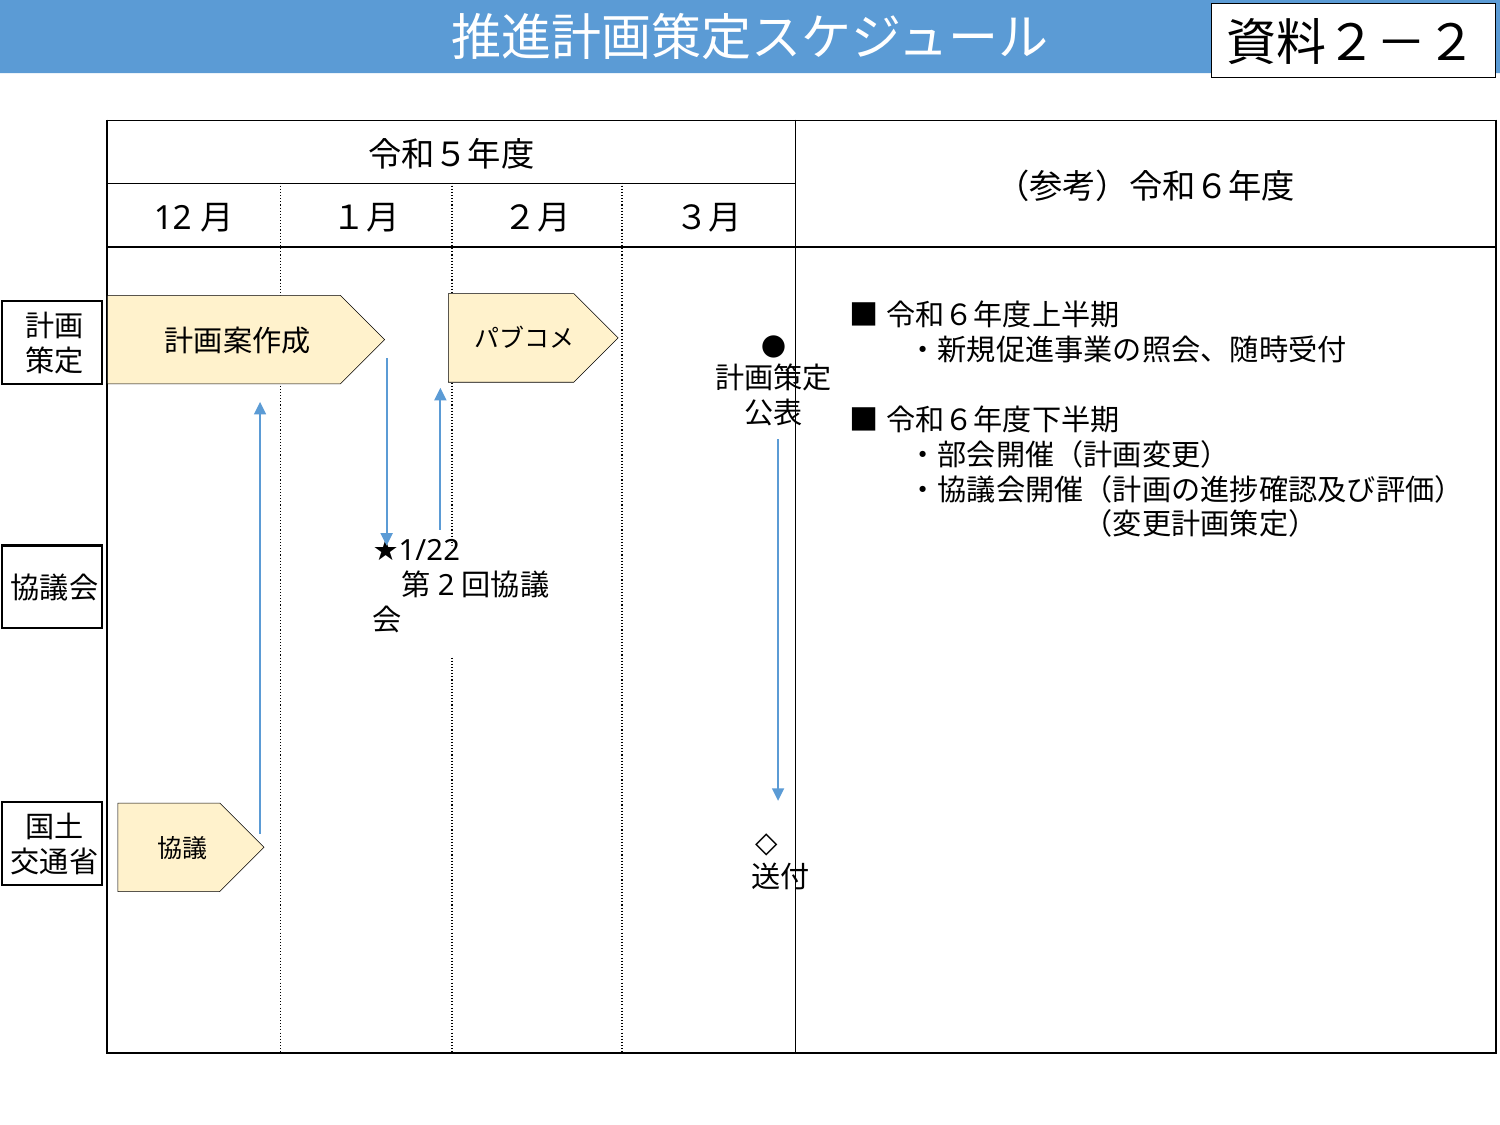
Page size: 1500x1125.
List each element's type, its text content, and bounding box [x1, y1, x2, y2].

text_box 協議 [116, 801, 266, 893]
table_cell [108, 248, 280, 294]
text_box 資料２－２ [1211, 3, 1496, 78]
text_box 計画 策定 [1, 300, 103, 385]
text_box 計画案作成 [106, 294, 387, 385]
text_box ★1/22 第2回協議会 [365, 545, 574, 658]
table_cell １月 [280, 184, 452, 246]
table_cell ２月 [452, 184, 622, 246]
table_cell [796, 248, 1495, 1052]
text_box 協議会 [1, 544, 103, 629]
text_box ● 計画策定 公表 [685, 296, 843, 458]
table_header 令和５年度 [108, 121, 795, 183]
table_cell [280, 248, 452, 1052]
table_cell [622, 248, 795, 1052]
table_header （参考）令和６年度 [796, 121, 1495, 246]
text_box ◇ 送付 [711, 813, 830, 903]
table_cell ３月 [622, 184, 795, 246]
text_box パブコメ [447, 292, 620, 384]
text_box 推進計画策定スケジュール [0, 0, 1500, 74]
table_cell 12月 [108, 184, 280, 246]
text_box ■令和６年度上半期 ・新規促進事業の照会、随時受付 ■令和６年度下半期 ・部会開催（計画変更） ・協議会開催（計画の進捗確認及び評価） （変更計画策定） [843, 274, 1494, 563]
table_cell [108, 385, 280, 1052]
table_cell [452, 248, 622, 1052]
text_box 国土 交通省 [1, 801, 103, 886]
